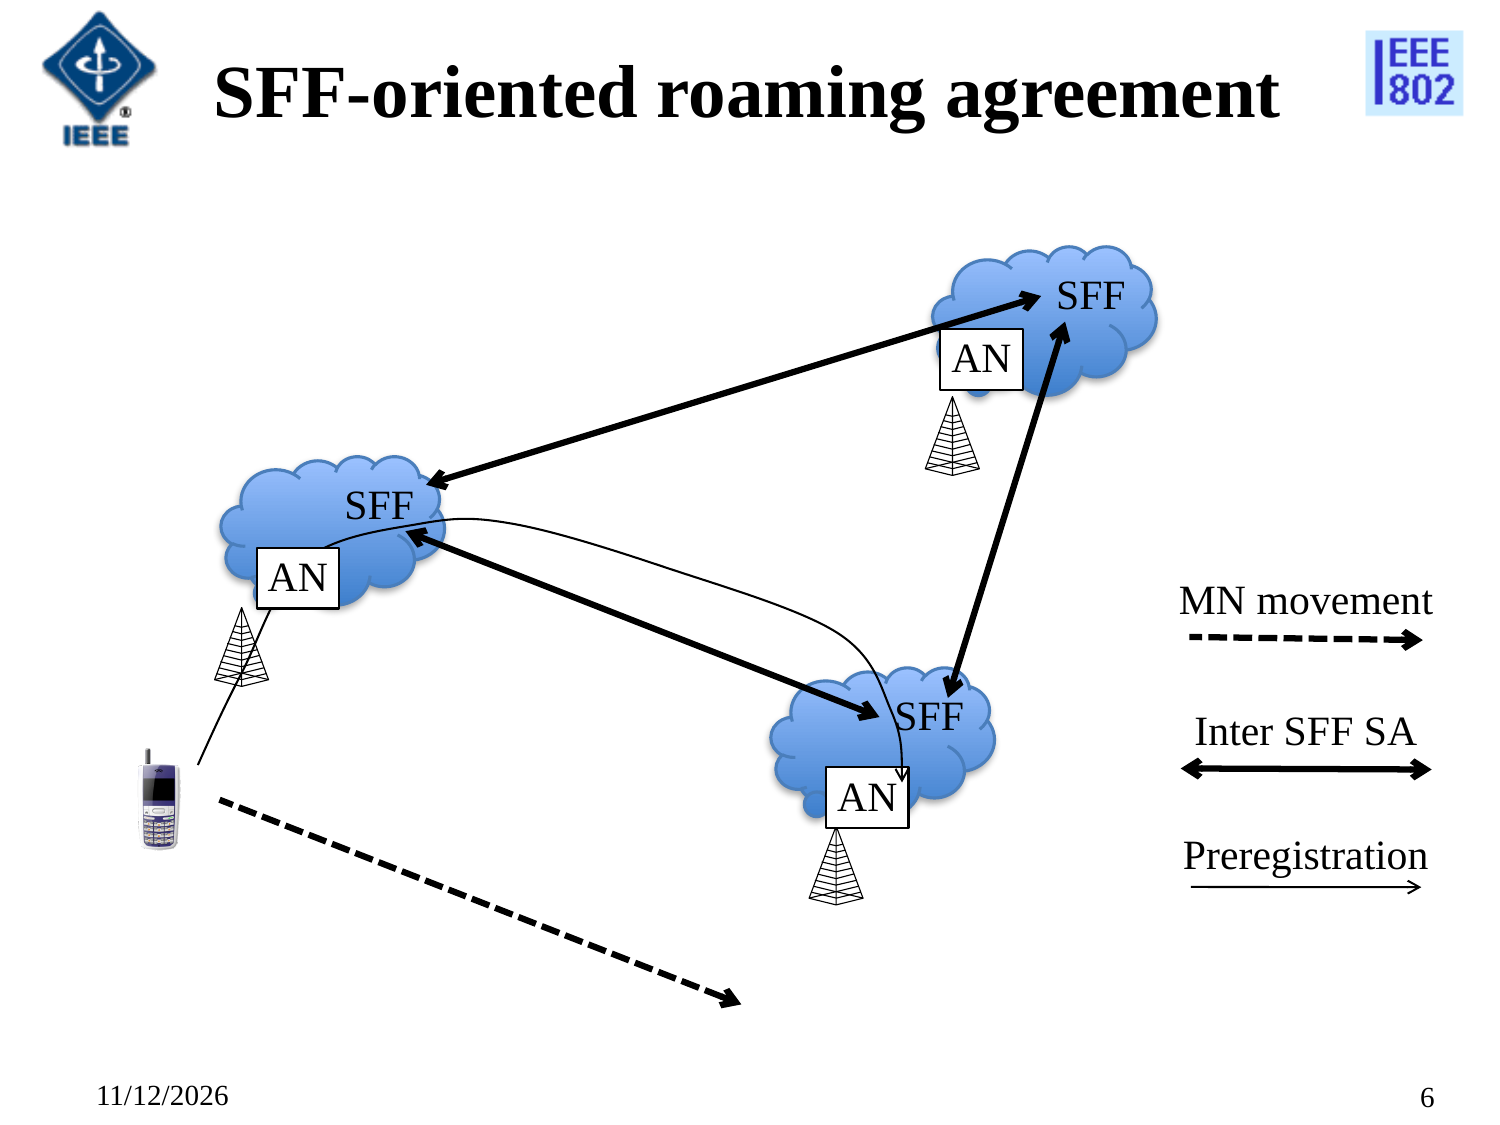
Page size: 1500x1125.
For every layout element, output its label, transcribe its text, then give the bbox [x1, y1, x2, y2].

picture [37, 9, 162, 150]
text_box Preregistration [1168, 826, 1444, 886]
text_box Inter SFF SA [1179, 702, 1433, 762]
slide_number 6 [1337, 1074, 1451, 1113]
title SFF-oriented roaming agreement [68, 36, 1427, 151]
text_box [770, 667, 995, 817]
picture [132, 745, 187, 857]
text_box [405, 530, 879, 718]
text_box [808, 825, 864, 906]
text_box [220, 455, 445, 605]
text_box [214, 607, 269, 687]
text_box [425, 296, 1041, 486]
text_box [824, 767, 911, 829]
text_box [818, 450, 1195, 569]
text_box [255, 547, 341, 609]
text_box MN movement [1164, 571, 1448, 632]
text_box [450, 518, 539, 529]
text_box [938, 329, 1025, 391]
text_box 5/18/2011 [81, 1073, 244, 1111]
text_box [219, 799, 742, 1005]
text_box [1188, 636, 1424, 641]
text_box [197, 614, 765, 780]
picture [1351, 12, 1475, 141]
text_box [932, 246, 1157, 395]
